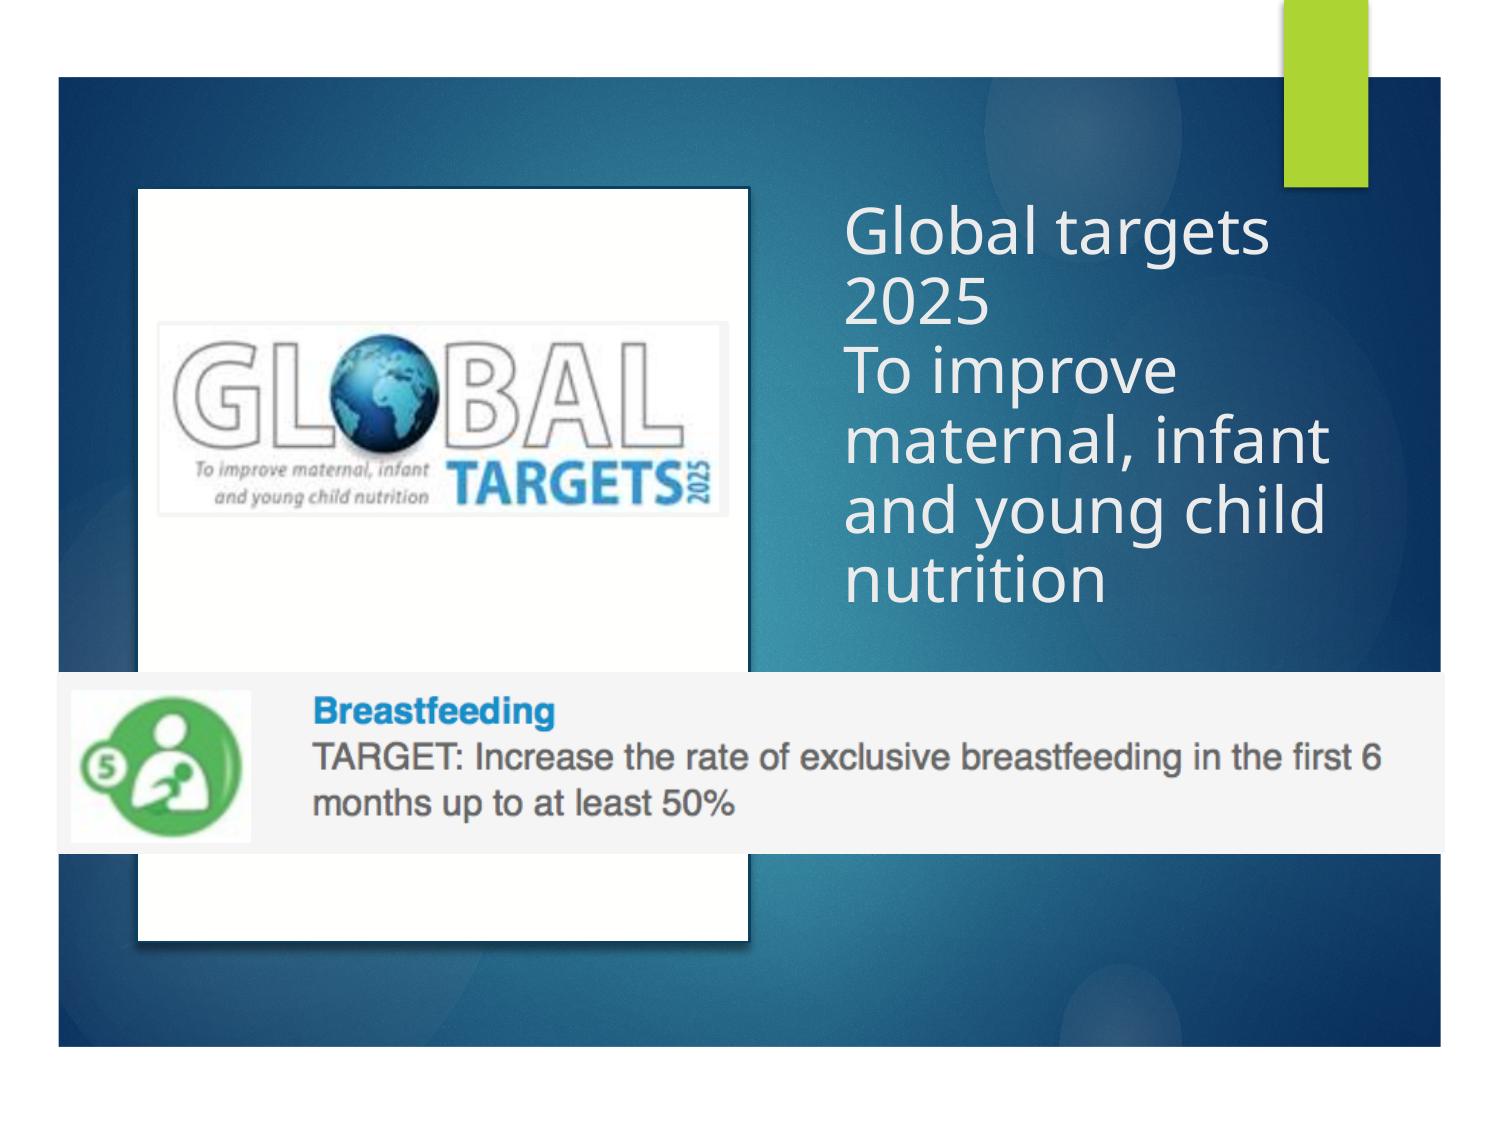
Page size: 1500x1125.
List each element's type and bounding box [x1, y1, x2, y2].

list [56, 671, 1446, 855]
text_box [0, 0, 1500, 1125]
picture [156, 320, 730, 518]
